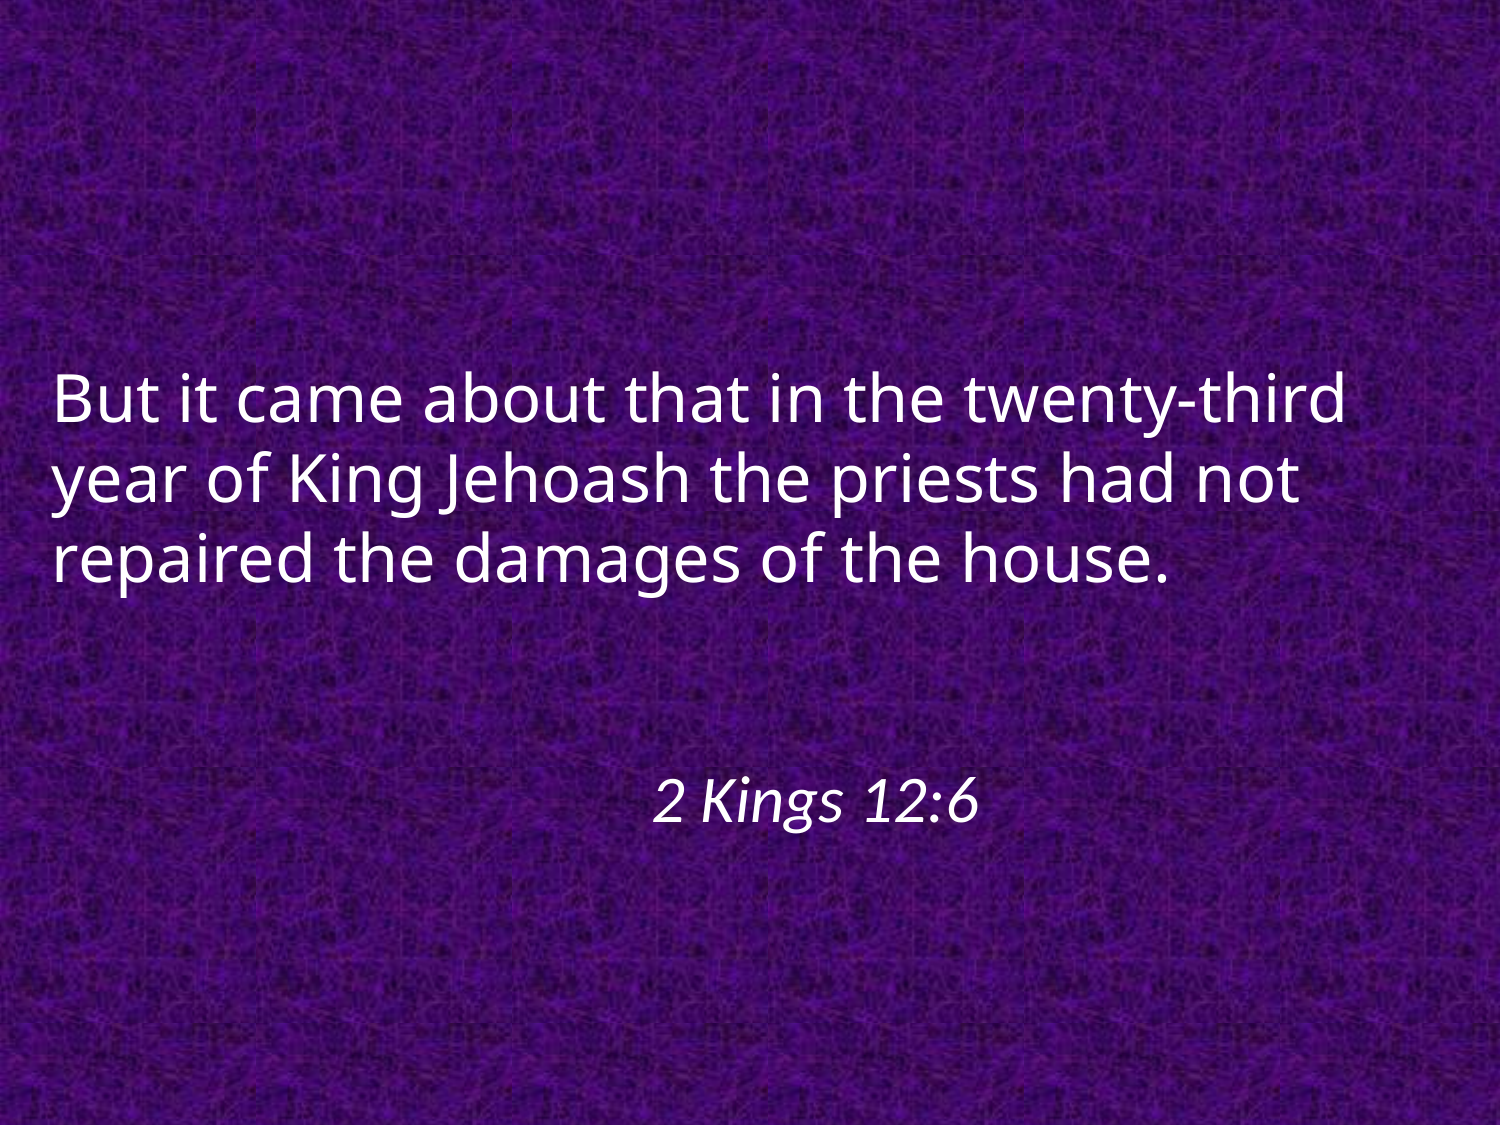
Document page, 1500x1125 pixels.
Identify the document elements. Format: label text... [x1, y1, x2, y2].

text_box But it came about that in the twenty-third year of King Jehoash the priests had not repaired the damages of the house. 2 Kings 12:6 [37, 348, 1463, 843]
picture [0, 0, 1500, 1125]
